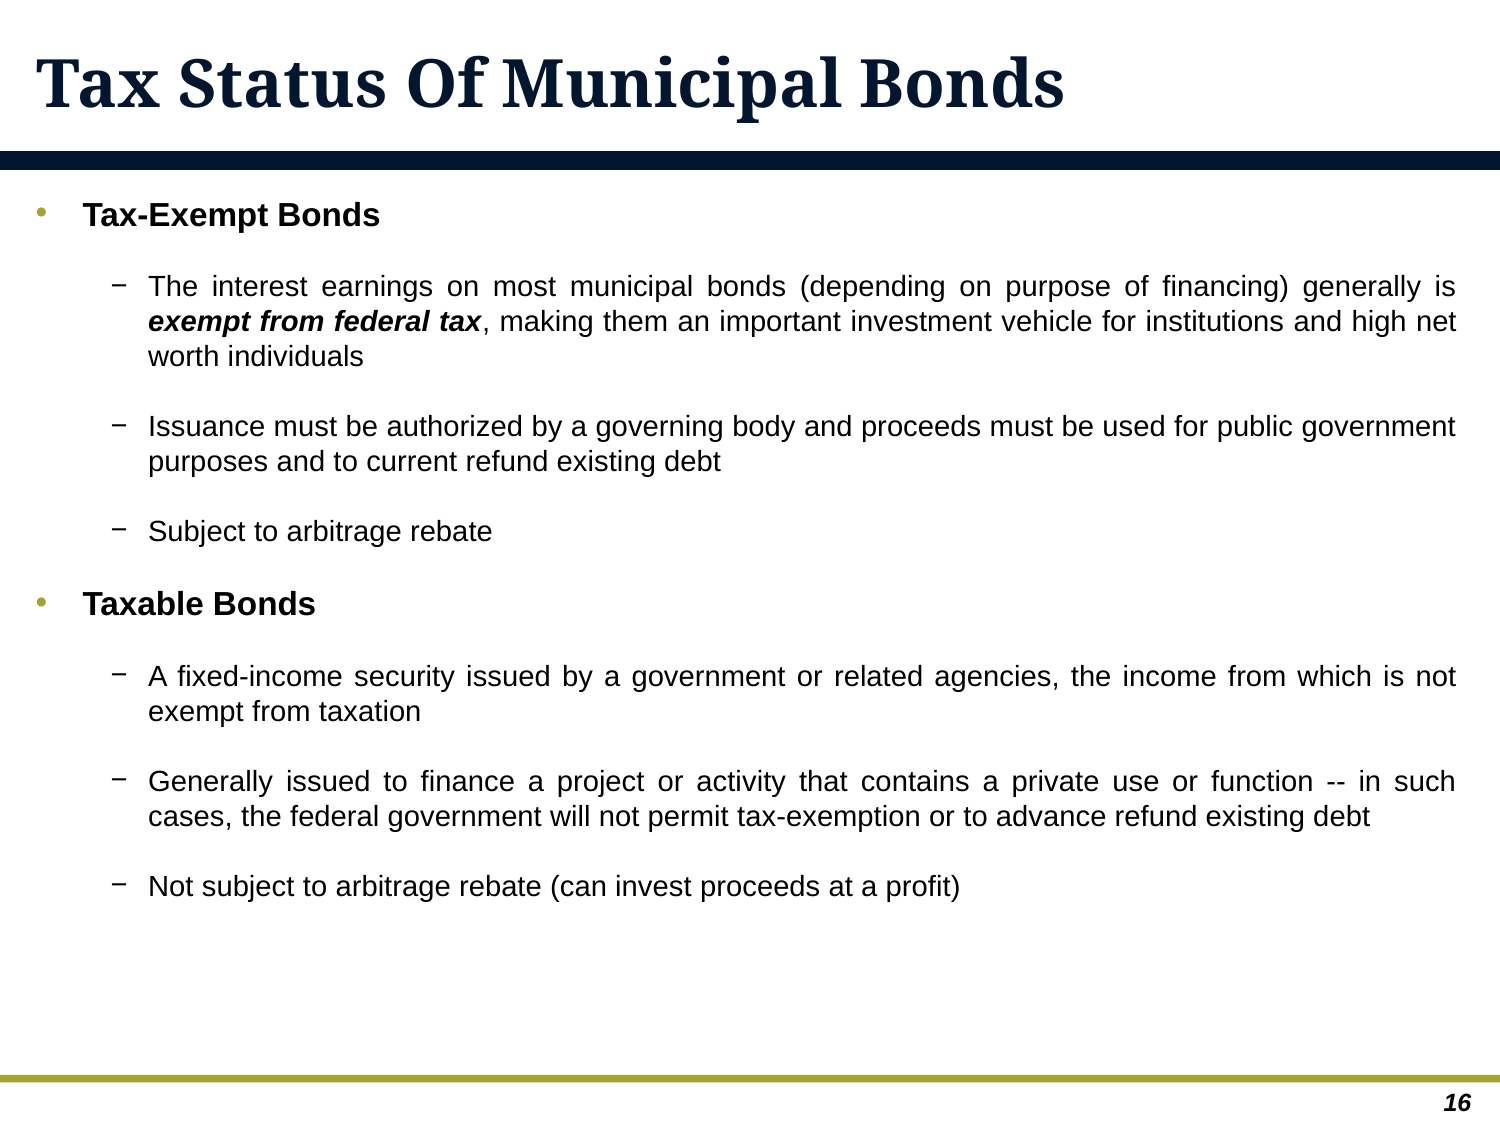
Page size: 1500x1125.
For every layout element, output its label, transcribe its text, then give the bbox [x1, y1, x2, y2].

slide_number 16 [1375, 1076, 1487, 1125]
text_box Tax-Exempt Bonds The interest earnings on most municipal bonds (depending on purpose of financing) generally is exempt from federal tax, making them an important investment vehicle for institutions and high net worth individuals Issuance must be authorized by a governing body and proceeds must be used for public government purposes and to current refund existing debt Subject to arbitrage rebate Taxable Bonds A fixed-income security issued by a government or related agencies, the income from which is not exempt from taxation Generally issued to finance a project or activity that contains a private use or function -- in such cases, the federal government will not permit tax-exemption or to advance refund existing debt Not subject to arbitrage rebate (can invest proceeds at a profit) [19, 183, 1475, 981]
title Tax Status Of Municipal Bonds [21, 0, 1479, 175]
